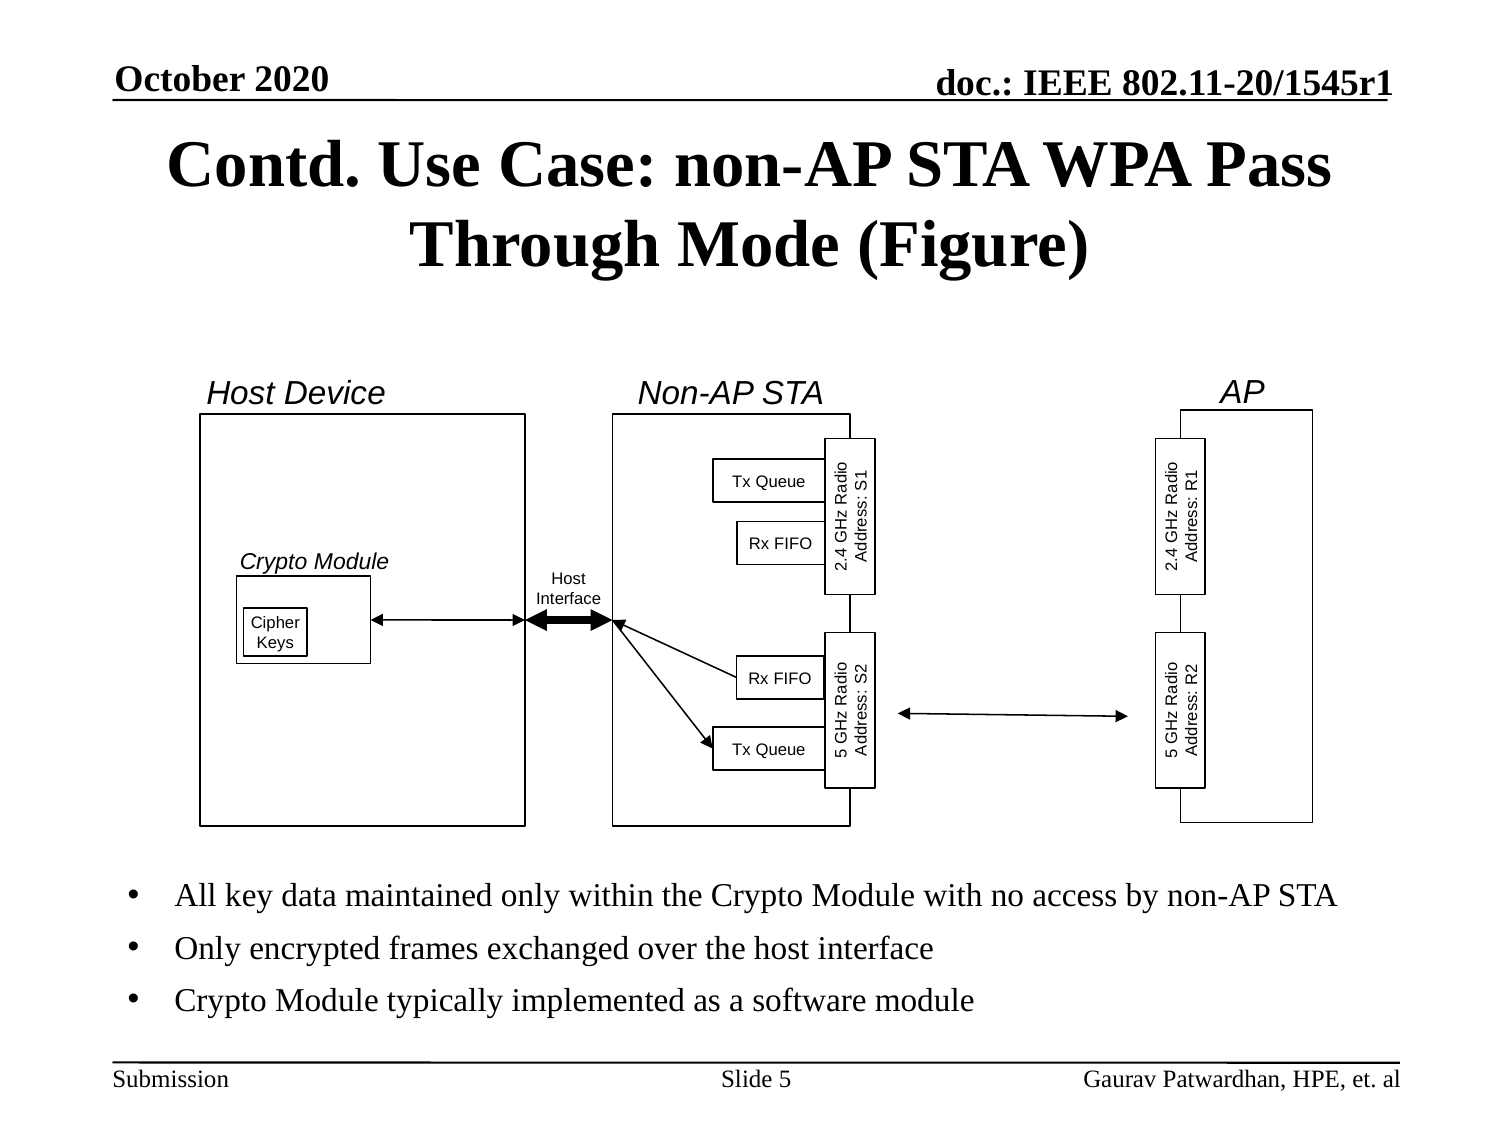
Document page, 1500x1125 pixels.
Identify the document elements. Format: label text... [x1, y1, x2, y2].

text_box [612, 413, 850, 727]
text_box [236, 582, 371, 664]
text_box Non-AP STA [622, 363, 840, 419]
text_box Cipher Keys [243, 608, 308, 656]
text_box Host Interface [520, 560, 617, 616]
text_box 2.4 GHz Radio Address: R1 [1155, 438, 1206, 595]
text_box Crypto Module [224, 539, 405, 582]
text_box 5 GHz Radio Address: R2 [1155, 632, 1206, 789]
text_box [1180, 409, 1313, 823]
text_box 5 GHz Radio Address: S2 [825, 632, 875, 789]
slide_number Slide 5 [712, 1061, 800, 1123]
text_box [200, 413, 525, 827]
text_box 2.4 GHz Radio Address: S1 [825, 438, 875, 595]
text_box AP [1205, 362, 1280, 418]
text_box Rx FIFO [736, 655, 824, 699]
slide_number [114, 54, 423, 100]
footer Gaurav Patwardhan, HPE, et. al [878, 1061, 1402, 1093]
text_box Rx FIFO [736, 521, 825, 565]
text_box Tx Queue [712, 727, 825, 771]
title Contd. Use Case: non-AP STA WPA Pass Through Mode (Figure) [112, 112, 1388, 288]
text_box Host Device [191, 363, 402, 419]
text_box [612, 757, 850, 827]
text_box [612, 685, 713, 749]
text_box All key data maintained only within the Crypto Module with no access by non-AP STA Only encrypted frames exchanged over the host interface Crypto Module typically implemented as a software module [112, 866, 1388, 1029]
text_box Tx Queue [712, 459, 825, 503]
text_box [612, 619, 737, 678]
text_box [897, 713, 1129, 717]
